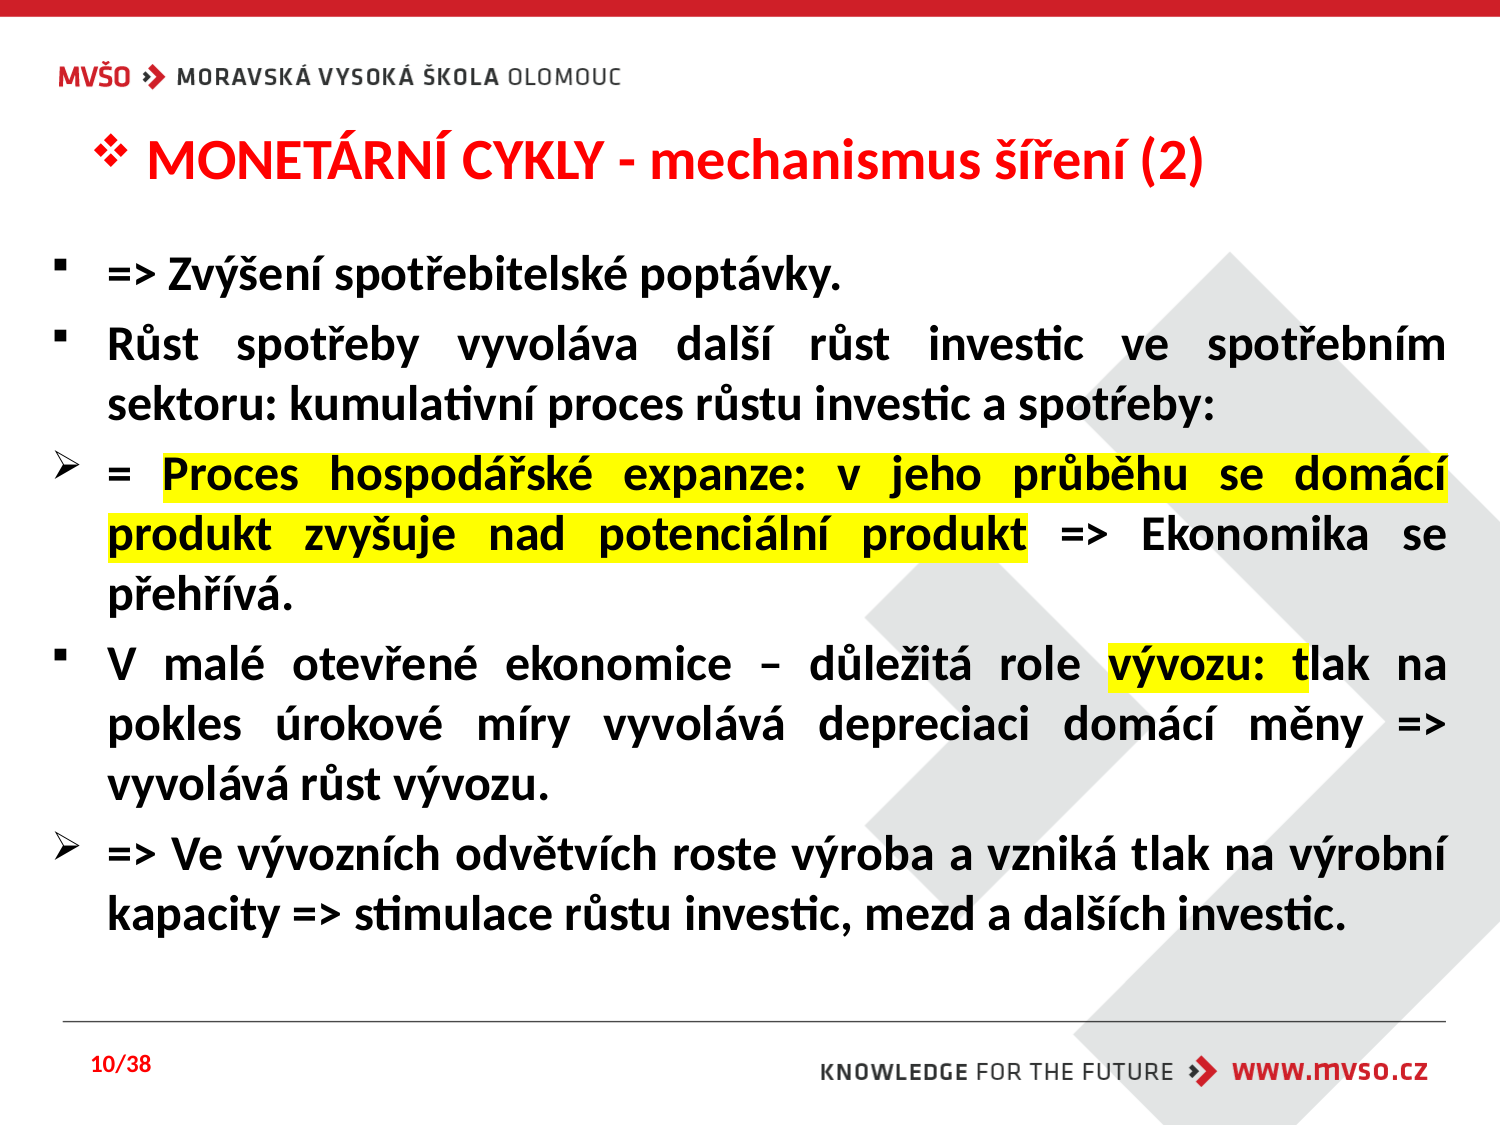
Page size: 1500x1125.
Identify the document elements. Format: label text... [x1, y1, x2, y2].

picture [0, 0, 1500, 1125]
text_box 10/38 [74, 1040, 213, 1085]
list => Zvýšení spotřebitelské poptávky. Růst spotřeby vyvoláva další růst investic ve spotřebním sektoru: kumulativní proces růstu investic a spotŕeby: = Proces hospodářské expanze: v jeho průběhu se domácí produkt zvyšuje nad potenciální produkt => Ekonomika se přehřívá. V malé otevřené ekonomice – důležitá role vývozu: tlak na pokles úrokové míry vyvolává depreciaci domácí měny => vyvolává růst vývozu. => Ve vývozních odvětvích roste výroba a vzniká tlak na výrobní kapacity => stimulace růstu investic, mezd a dalších investic. [36, 232, 1463, 1041]
title MONETÁRNÍ CYKLY - mechanismus šíření (2) [75, 108, 1463, 204]
